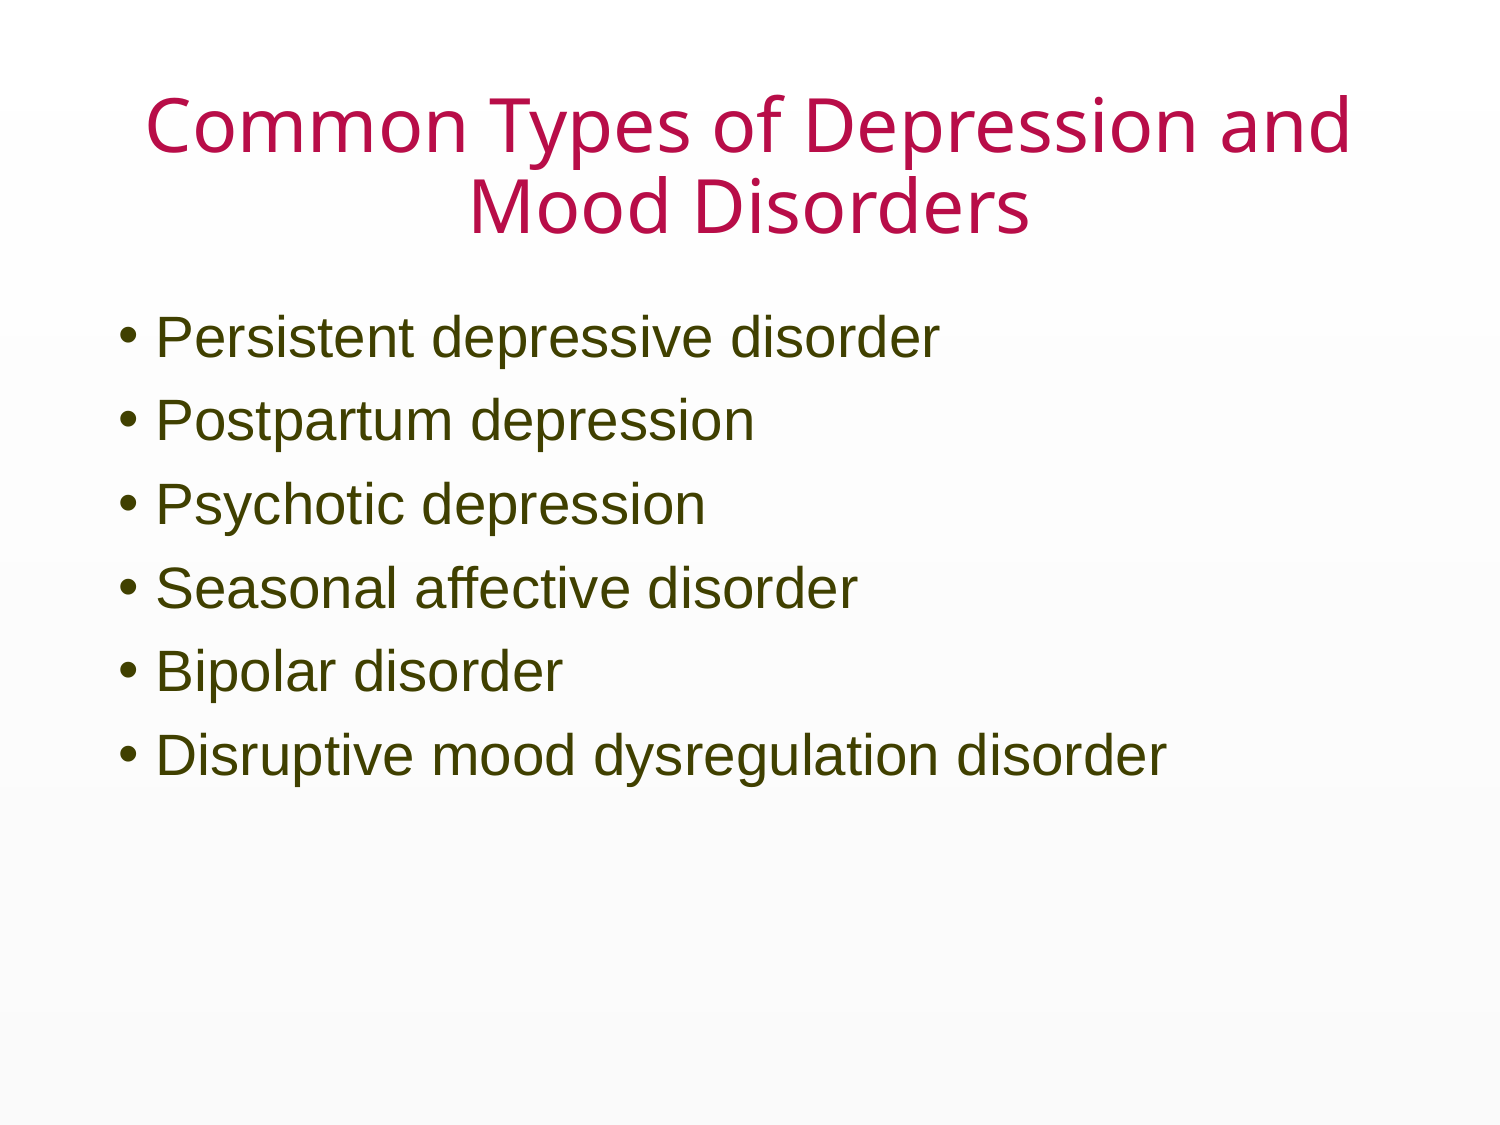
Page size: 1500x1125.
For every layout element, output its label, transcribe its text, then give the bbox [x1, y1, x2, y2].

list Persistent depressive disorder Postpartum depression Psychotic depression Seasonal affective disorder Bipolar disorder Disruptive mood dysregulation disorder [103, 299, 1397, 1014]
title Common Types of Depression and Mood Disorders [103, 59, 1397, 278]
